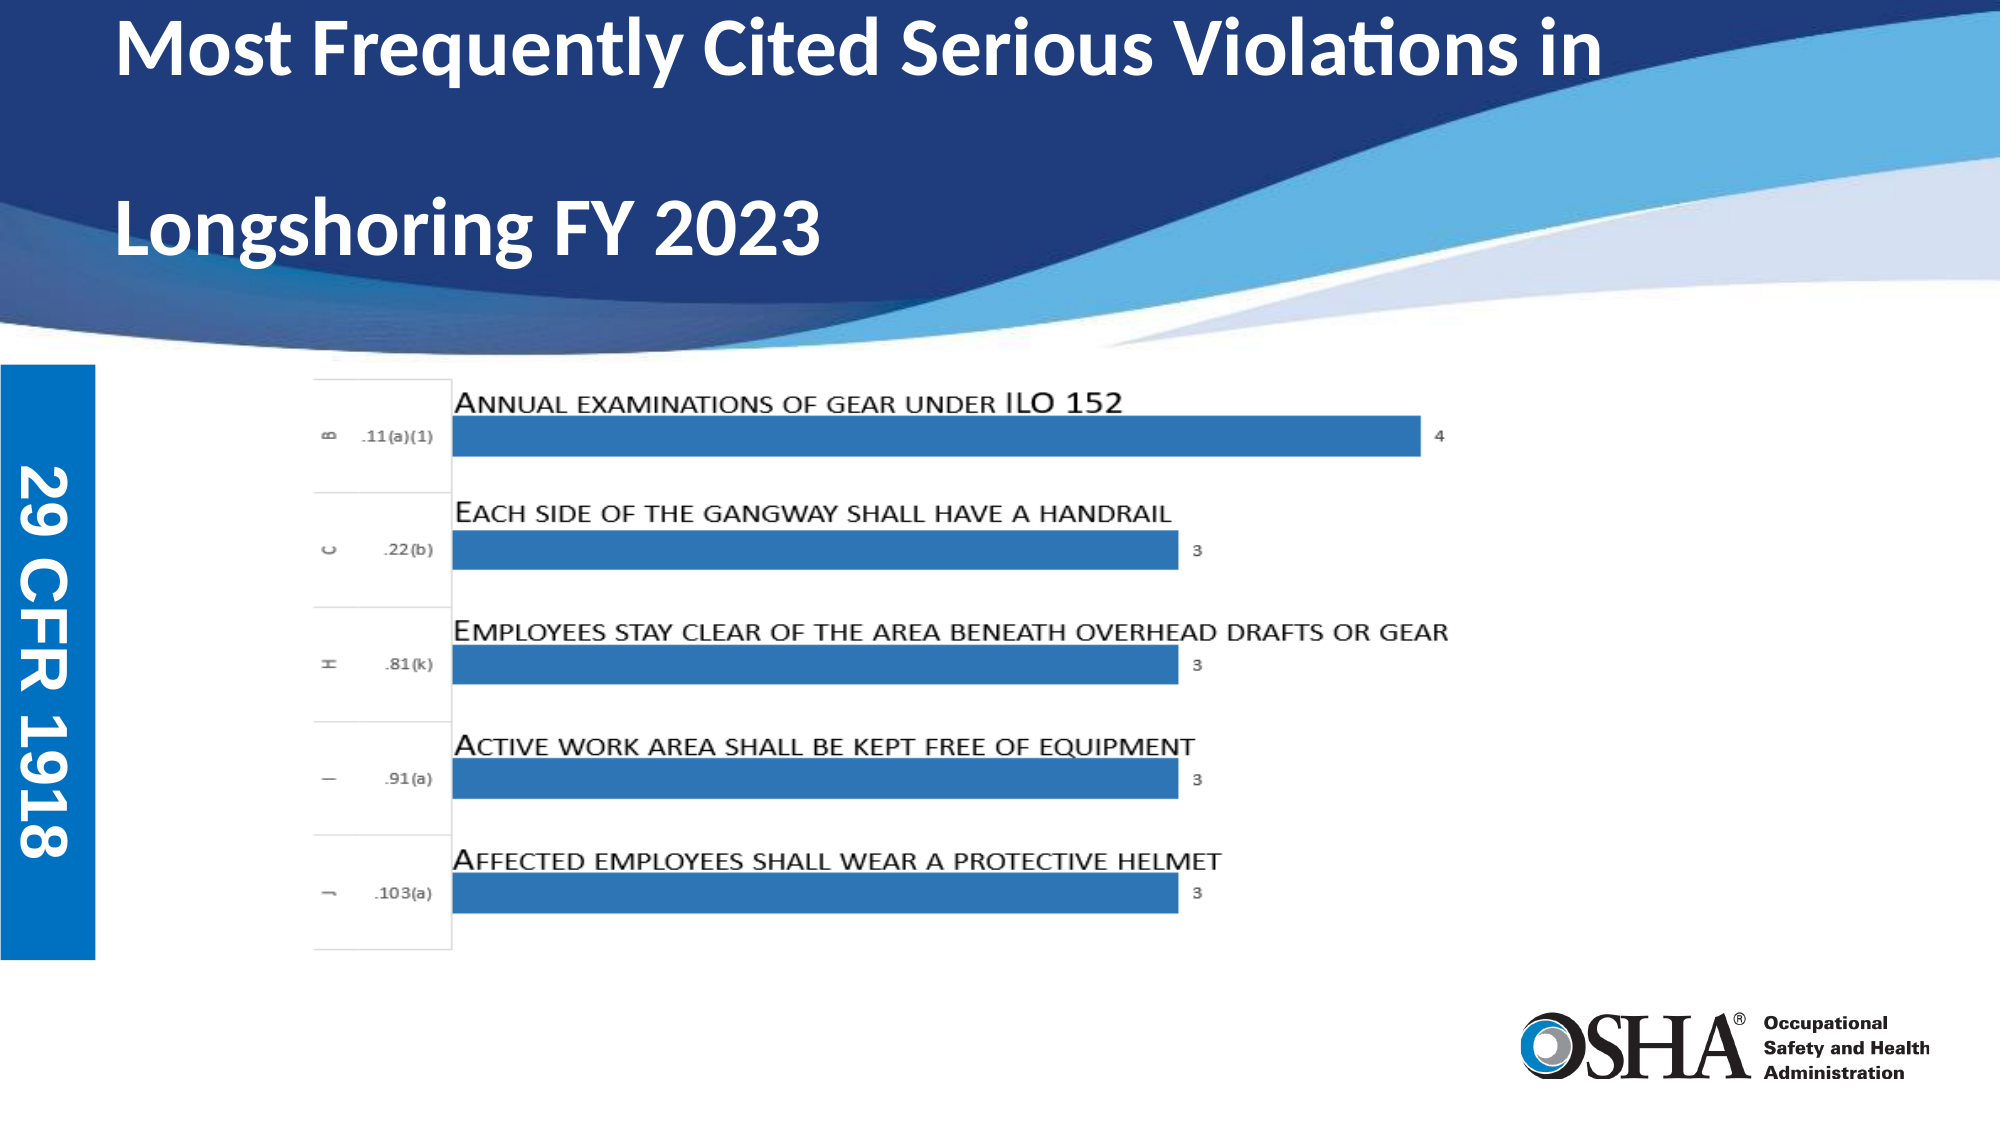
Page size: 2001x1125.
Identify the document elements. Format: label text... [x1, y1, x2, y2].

picture [288, 364, 1476, 976]
title Most Frequently Cited Serious Violations in Longshoring FY 2023 [99, 45, 1638, 233]
picture [0, 0, 2000, 363]
text_box 29 CFR 1918 [0, 364, 96, 961]
